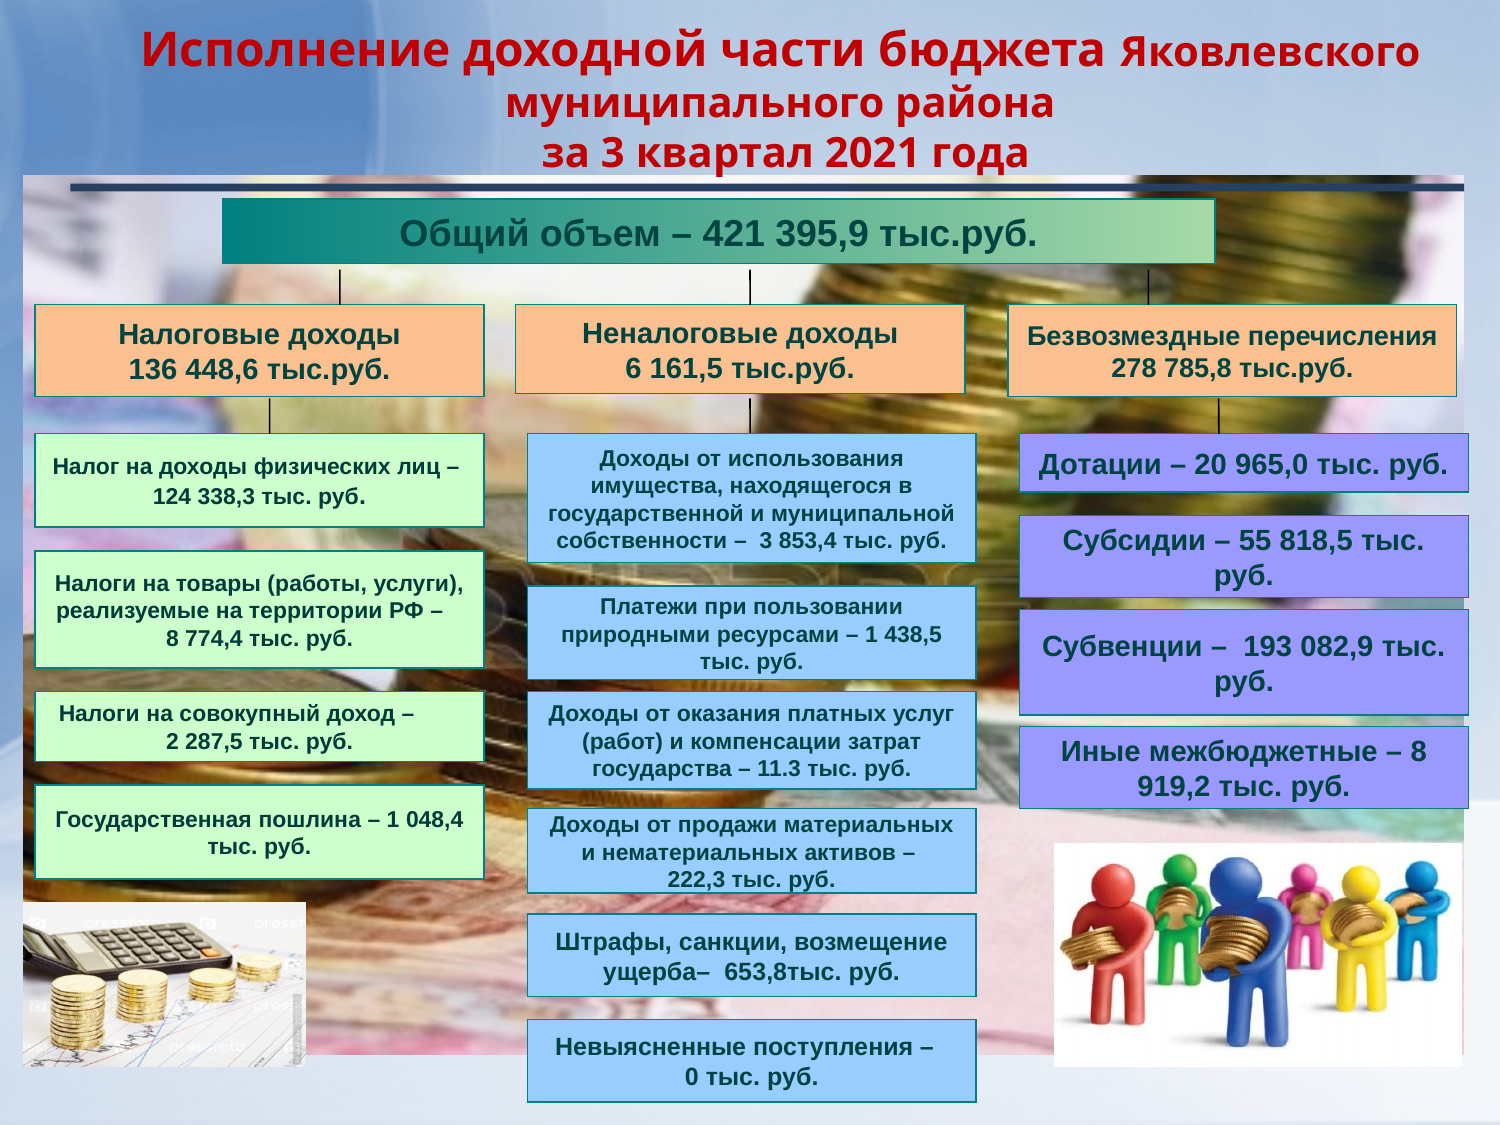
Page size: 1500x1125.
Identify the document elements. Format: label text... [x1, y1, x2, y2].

picture [0, 0, 1500, 1125]
text_box Невыясненные поступления – 0 тыс. руб. [527, 1064, 977, 1103]
title Исполнение доходной части бюджета Яковлевского муниципального района за 3 квартал 2021 года [105, 58, 1456, 137]
